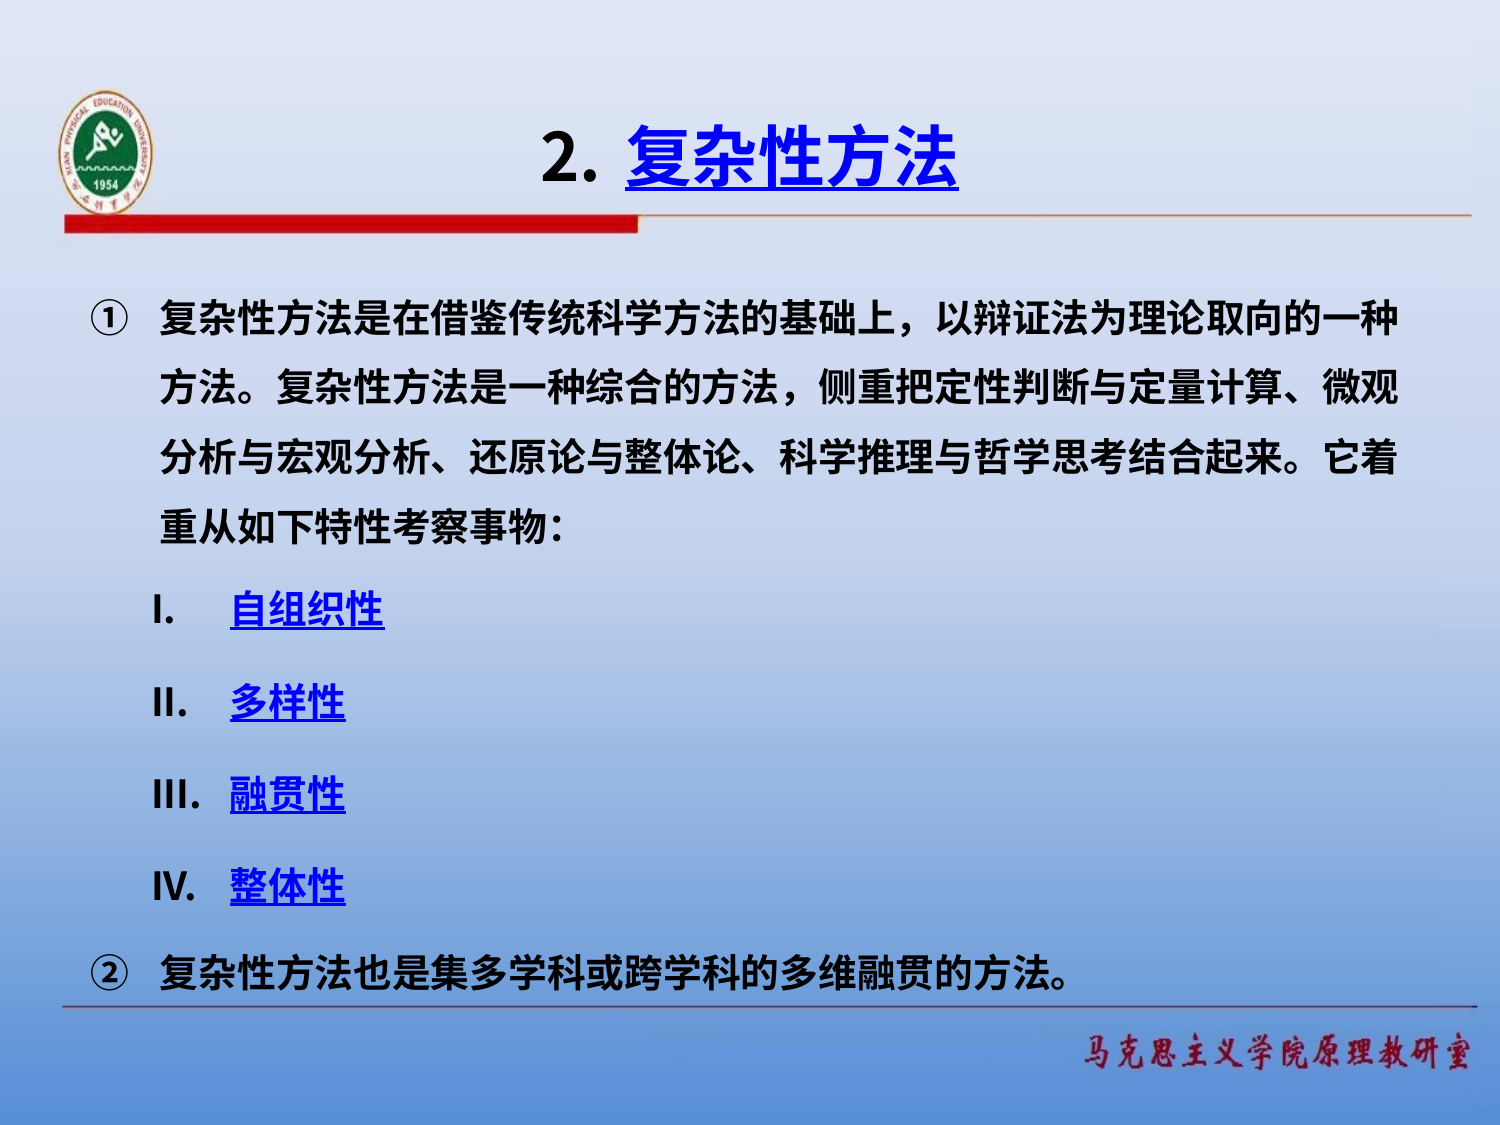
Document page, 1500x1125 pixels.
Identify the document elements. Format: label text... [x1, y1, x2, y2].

title 复杂性方法 [75, 45, 1425, 233]
picture [0, 0, 1500, 1125]
list 复杂性方法是在借鉴传统科学方法的基础上，以辩证法为理论取向的一种方法。复杂性方法是一种综合的方法，侧重把定性判断与定量计算、微观分析与宏观分析、还原论与整体论、科学推理与哲学思考结合起来。它着重从如下特性考察事物： 自组织性 多样性 融贯性 整体性 复杂性方法也是集多学科或跨学科的多维融贯的方法。 [75, 262, 1425, 1005]
